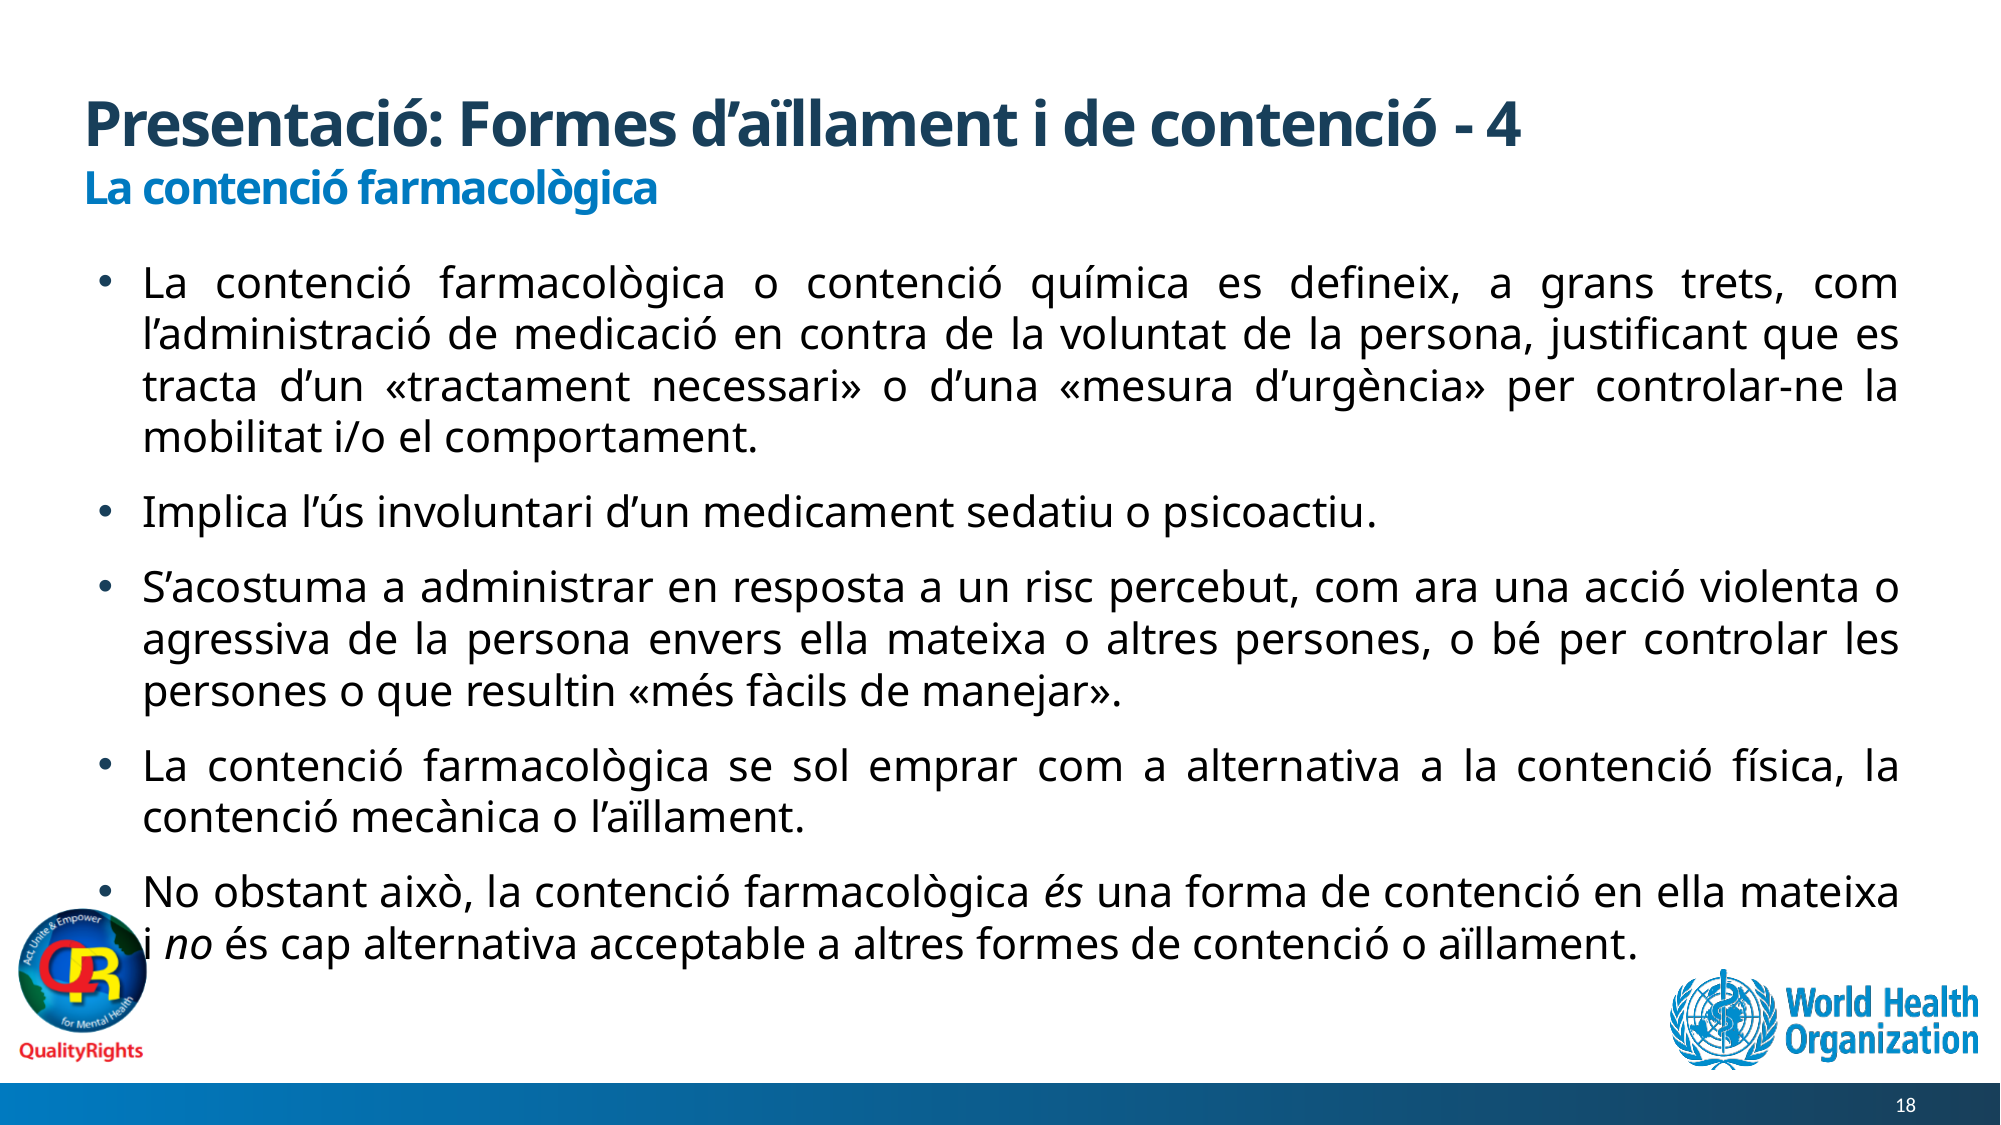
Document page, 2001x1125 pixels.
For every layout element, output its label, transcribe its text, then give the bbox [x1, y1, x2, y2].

picture [1735, 1002, 1743, 1011]
picture [1706, 1037, 1722, 1046]
picture [1696, 994, 1708, 1025]
list La contenció farmacològica [83, 155, 1917, 215]
picture [1689, 992, 1700, 1025]
picture [1670, 1031, 1715, 1070]
picture [1682, 1004, 1749, 1060]
picture [1701, 1042, 1722, 1054]
picture [1890, 987, 1897, 999]
picture [1732, 969, 1978, 1070]
picture [1860, 1000, 1865, 1012]
picture [1741, 987, 1765, 1047]
list La contenció farmacològica o contenció química es defineix, a grans trets, com l’administració de medicació en contra de la voluntat de la persona, justificant que es tracta d’un «tractament necessari» o d’una «mesura d’urgència» per controlar-ne la mobilitat i/o el comportament. Implica l’ús involuntari d’un medicament sedatiu o psicoactiu. S’acostuma a administrar en resposta a un risc percebut, com ara una acció violenta o agressiva de la persona envers ella mateixa o altres persones, o bé per controlar les persones o que resultin «més fàcils de manejar». La contenció farmacològica se sol emprar com a alternativa a la contenció física, la contenció mecànica o l’aïllament. No obstant això, la contenció farmacològica és una forma de contenció en ella mateixa i no és cap alternativa acceptable a altres formes de contenció o aïllament. [83, 247, 1917, 987]
picture [1711, 995, 1721, 1005]
picture [1685, 987, 1697, 1003]
picture [1703, 1018, 1711, 1030]
picture [1958, 1000, 1962, 1012]
picture [1691, 1030, 1700, 1041]
picture [1701, 987, 1710, 992]
picture [0, 891, 162, 1080]
title Presentació: Formes d’aïllament i de contenció - 4 [68, 83, 1846, 150]
picture [1703, 1003, 1712, 1016]
picture [1791, 987, 1798, 1005]
picture [1711, 1030, 1721, 1038]
picture [1738, 1022, 1743, 1031]
picture [1804, 987, 1811, 1005]
picture [1725, 1041, 1747, 1054]
picture [1716, 1064, 1731, 1070]
picture [1670, 987, 1679, 1010]
